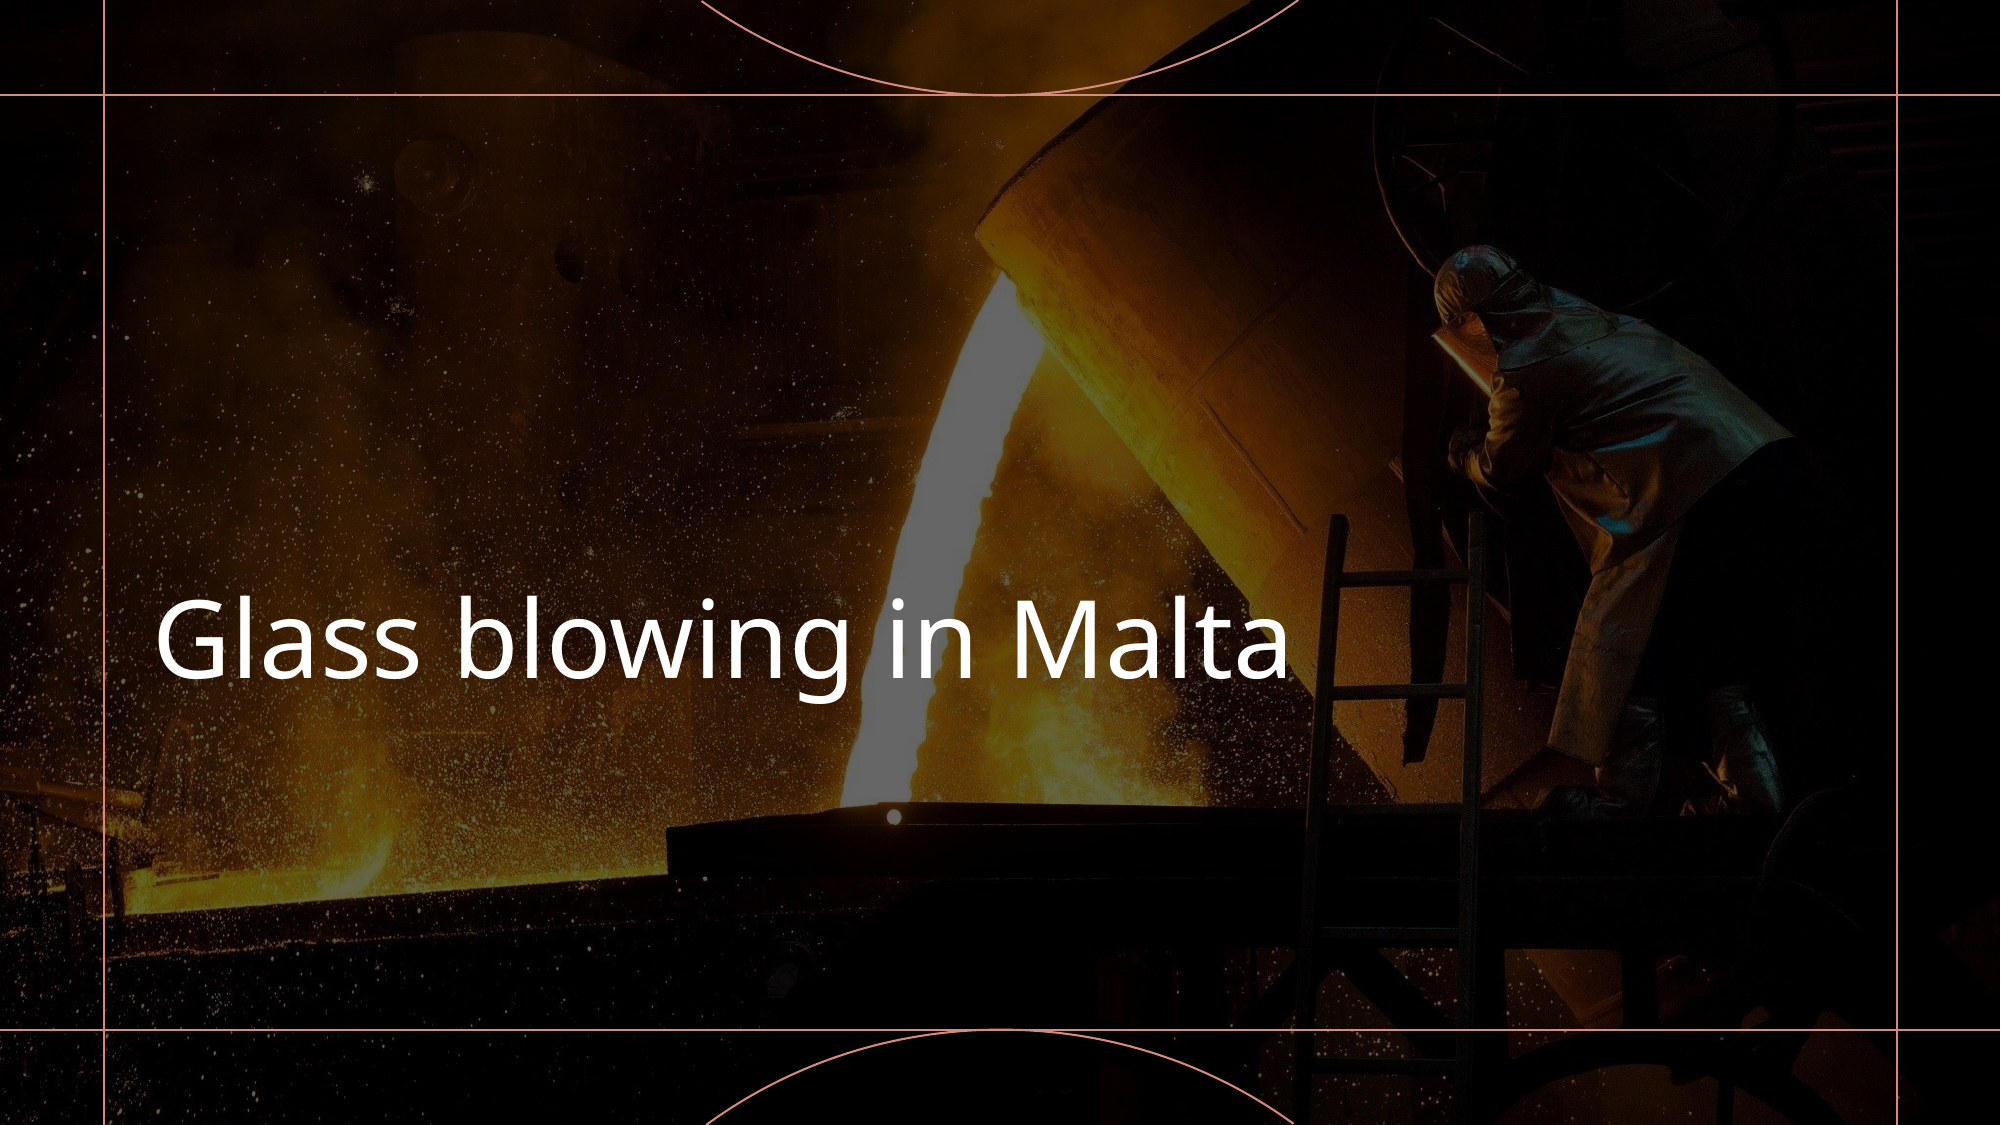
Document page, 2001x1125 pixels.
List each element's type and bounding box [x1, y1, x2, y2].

text_box [0, 0, 2000, 1125]
